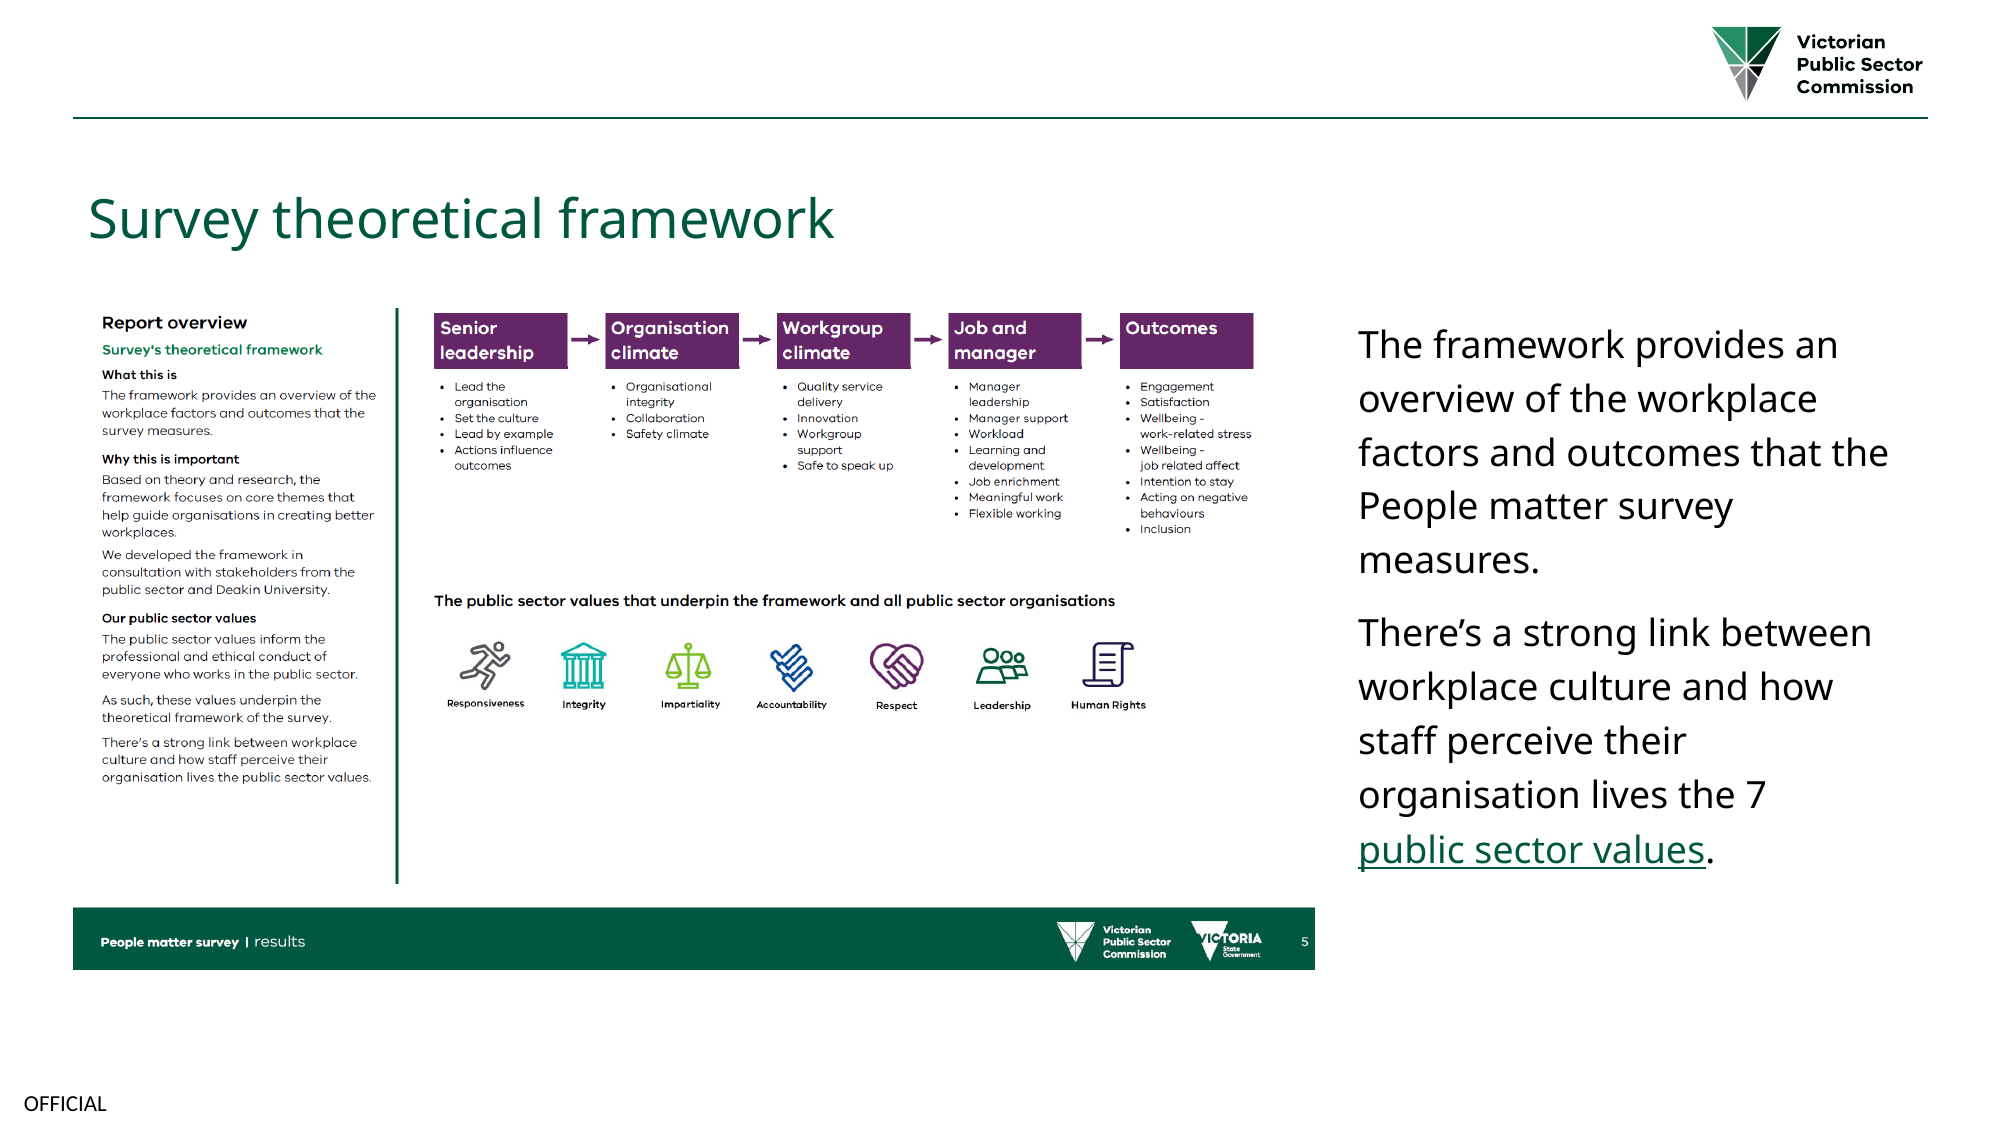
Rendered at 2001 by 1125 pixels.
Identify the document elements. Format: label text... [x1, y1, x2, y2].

picture [1676, 0, 1958, 135]
list The framework provides an overview of the workplace factors and outcomes that the People matter survey measures. There’s a strong link between workplace culture and how staff perceive their organisation lives the 7 public sector values. [1343, 304, 1927, 1042]
picture [73, 279, 1315, 970]
title Survey theoretical framework [73, 134, 1927, 287]
